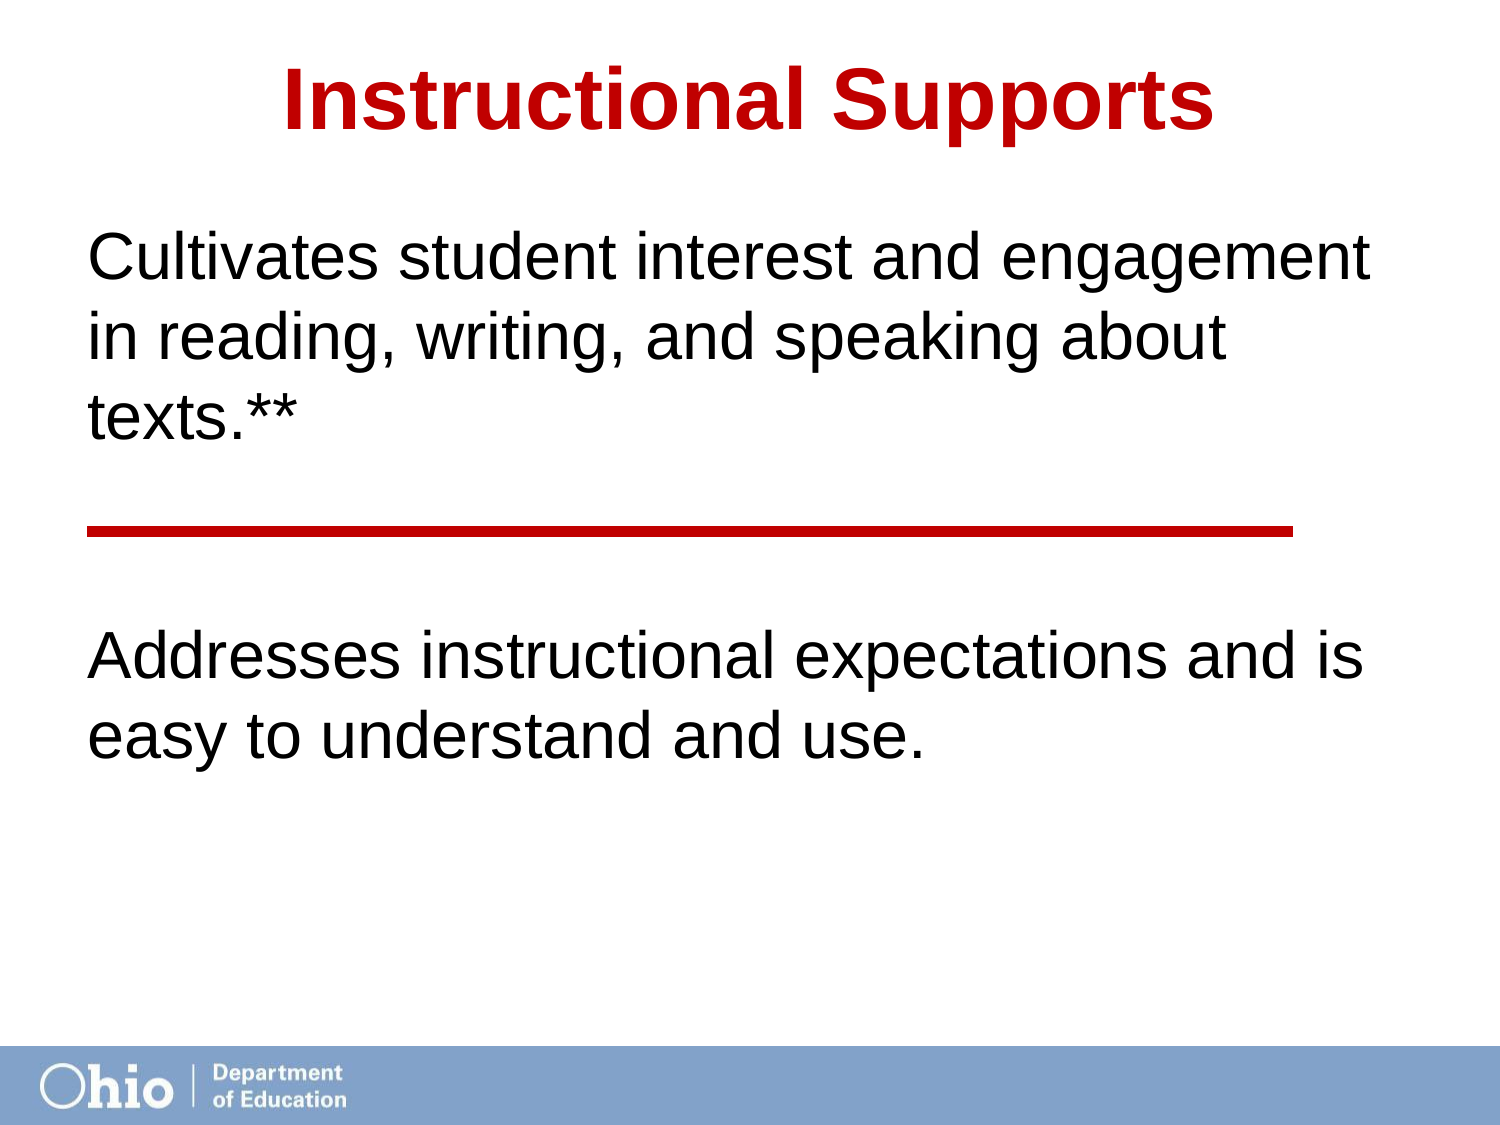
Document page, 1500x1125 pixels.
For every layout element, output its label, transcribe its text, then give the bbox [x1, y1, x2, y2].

title Instructional Supports [75, 42, 1425, 148]
list Cultivates student interest and engagement in reading, writing, and speaking about texts.** Addresses instructional expectations and is easy to understand and use. [75, 212, 1425, 844]
picture [0, 1046, 1500, 1125]
